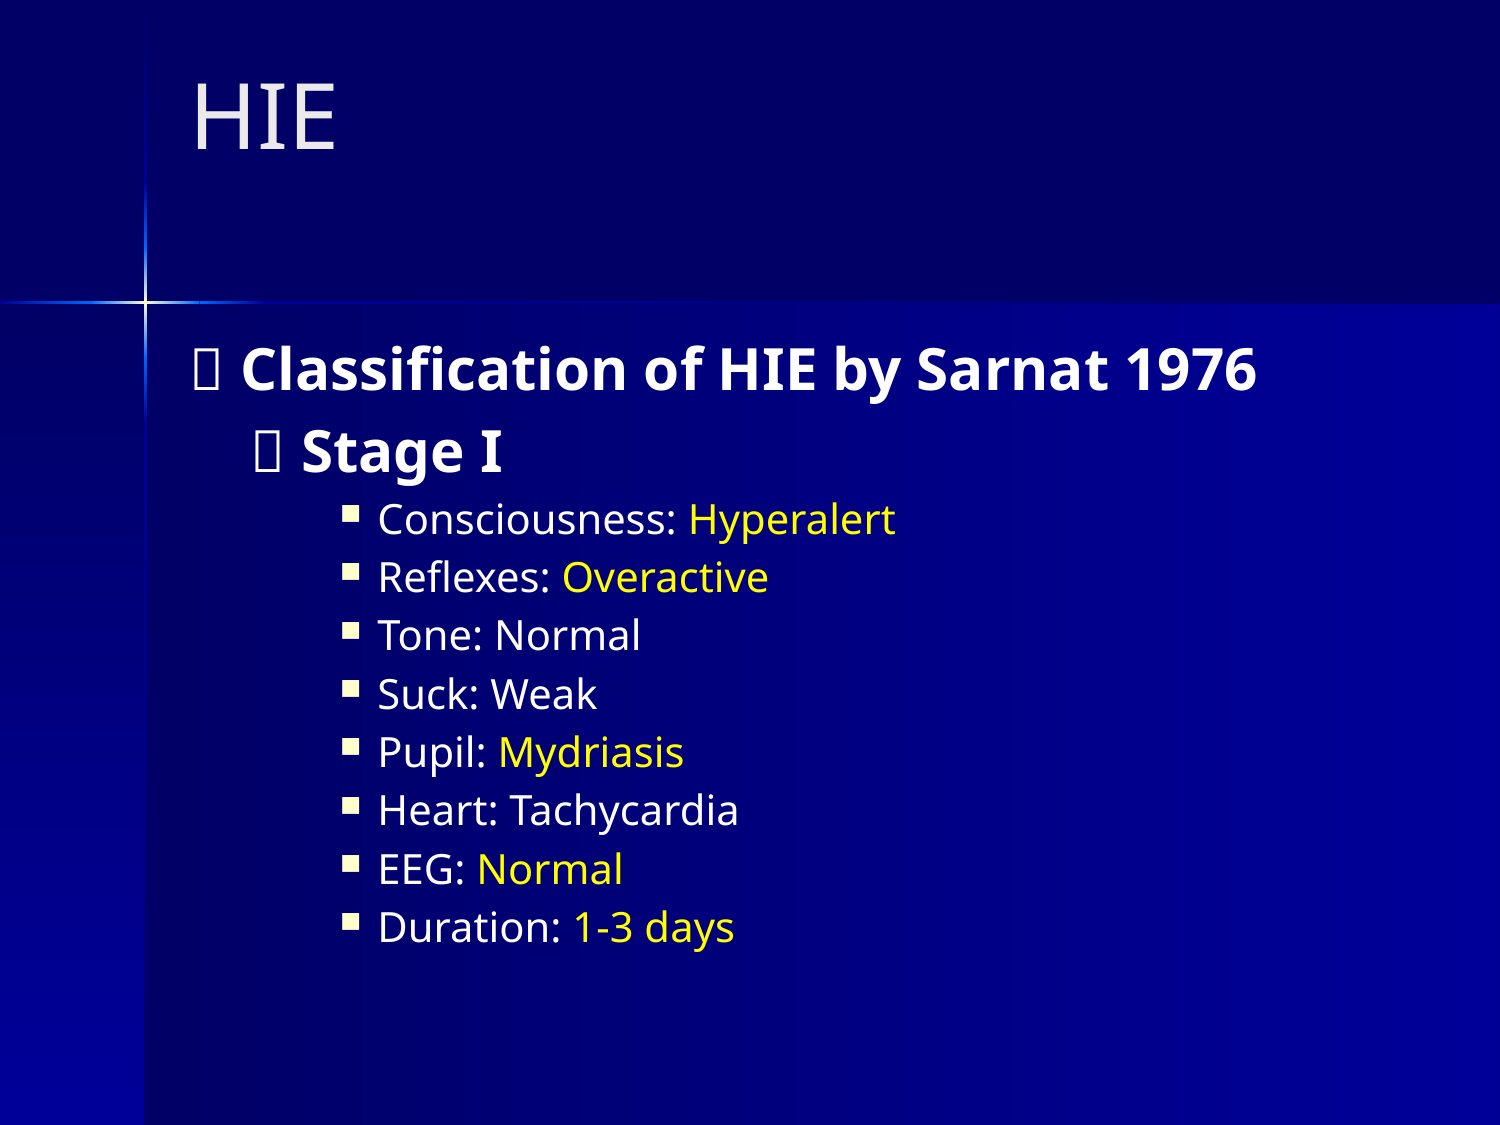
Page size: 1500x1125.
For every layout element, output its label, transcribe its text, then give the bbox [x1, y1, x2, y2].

title HIE [174, 50, 1413, 285]
list  Classification of HIE by Sarnat 1976  Stage I Consciousness: Hyperalert Reflexes: Overactive Tone: Normal Suck: Weak Pupil: Mydriasis Heart: Tachycardia EEG: Normal Duration: 1-3 days [174, 324, 1413, 1000]
